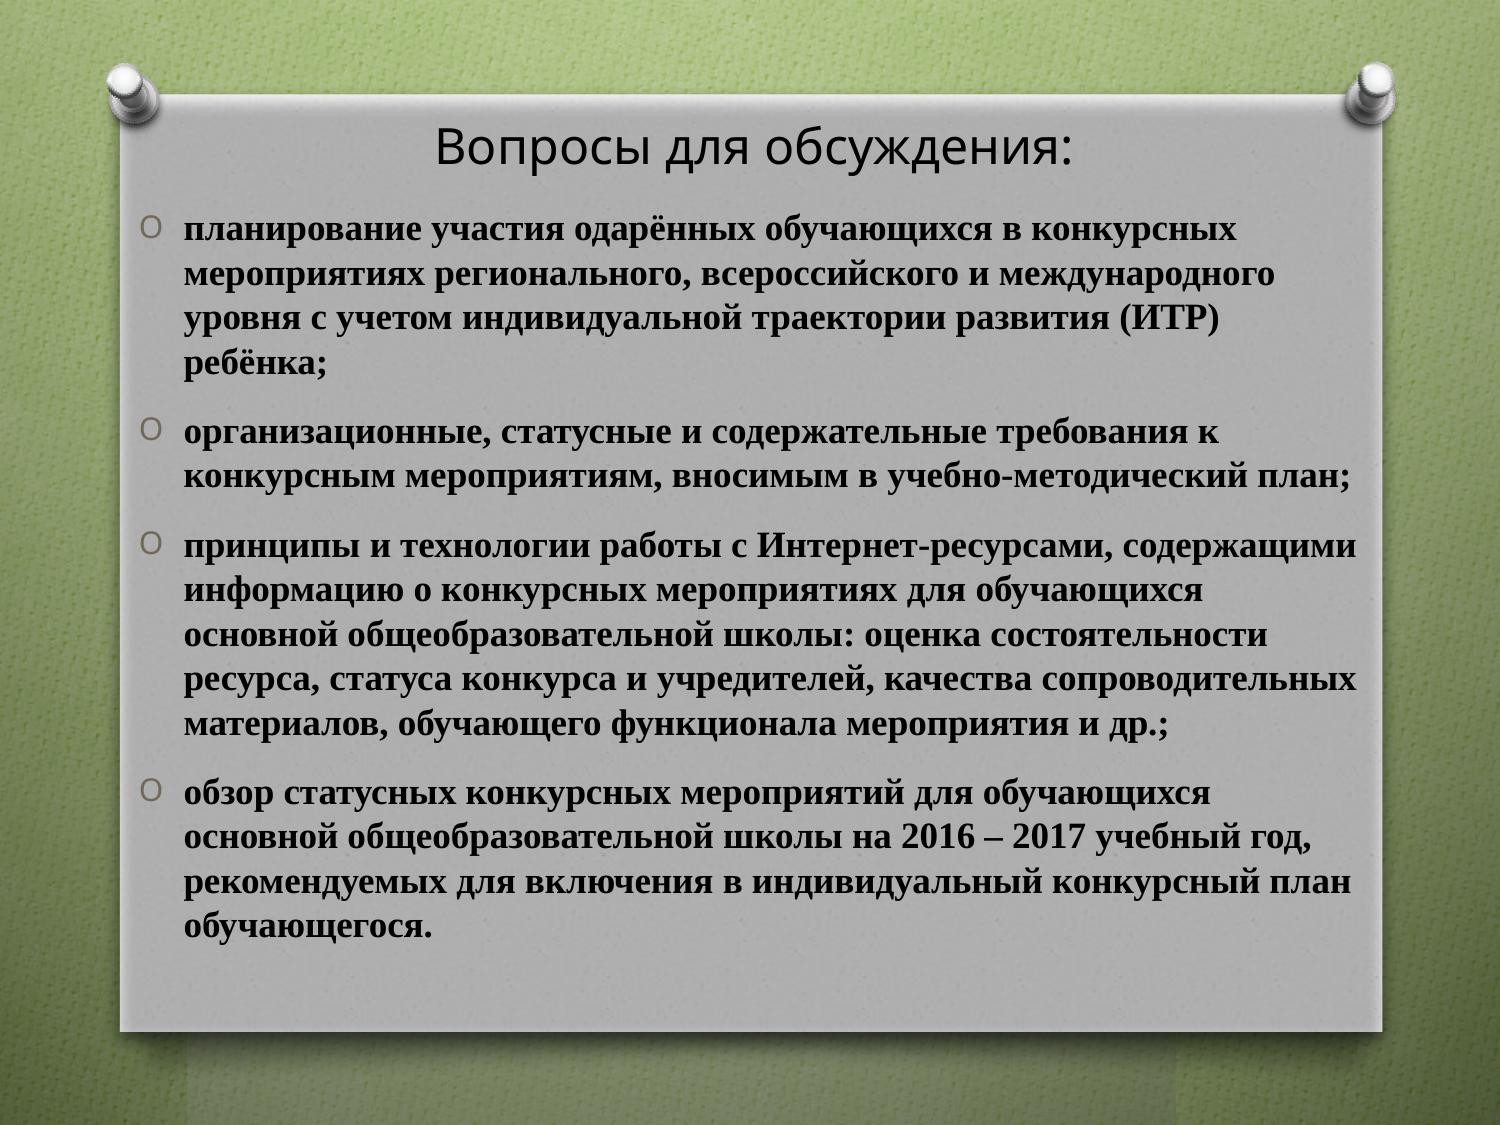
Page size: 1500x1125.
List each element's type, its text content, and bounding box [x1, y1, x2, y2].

picture [1317, 35, 1439, 156]
list планирование участия одарённых обучающихся в конкурсных мероприятиях регионального, всероссийского и международного уровня с учетом индивидуальной траектории развития (ИТР) ребёнка; организационные, статусные и содержательные требования к конкурсным мероприятиям, вносимым в учебно-методический план; принципы и технологии работы с Интернет-ресурсами, содержащими информацию о конкурсных мероприятиях для обучающихся основной общеобразовательной школы: оценка состоятельности ресурса, статуса конкурса и учредителей, качества сопроводительных материалов, обучающего функционала мероприятия и др.; обзор статусных конкурсных мероприятий для обучающихся основной общеобразовательной школы на 2016 – 2017 учебный год, рекомендуемых для включения в индивидуальный конкурсный план обучающегося. [123, 196, 1376, 1035]
title Вопросы для обсуждения: [183, 101, 1326, 188]
picture [75, 29, 198, 153]
